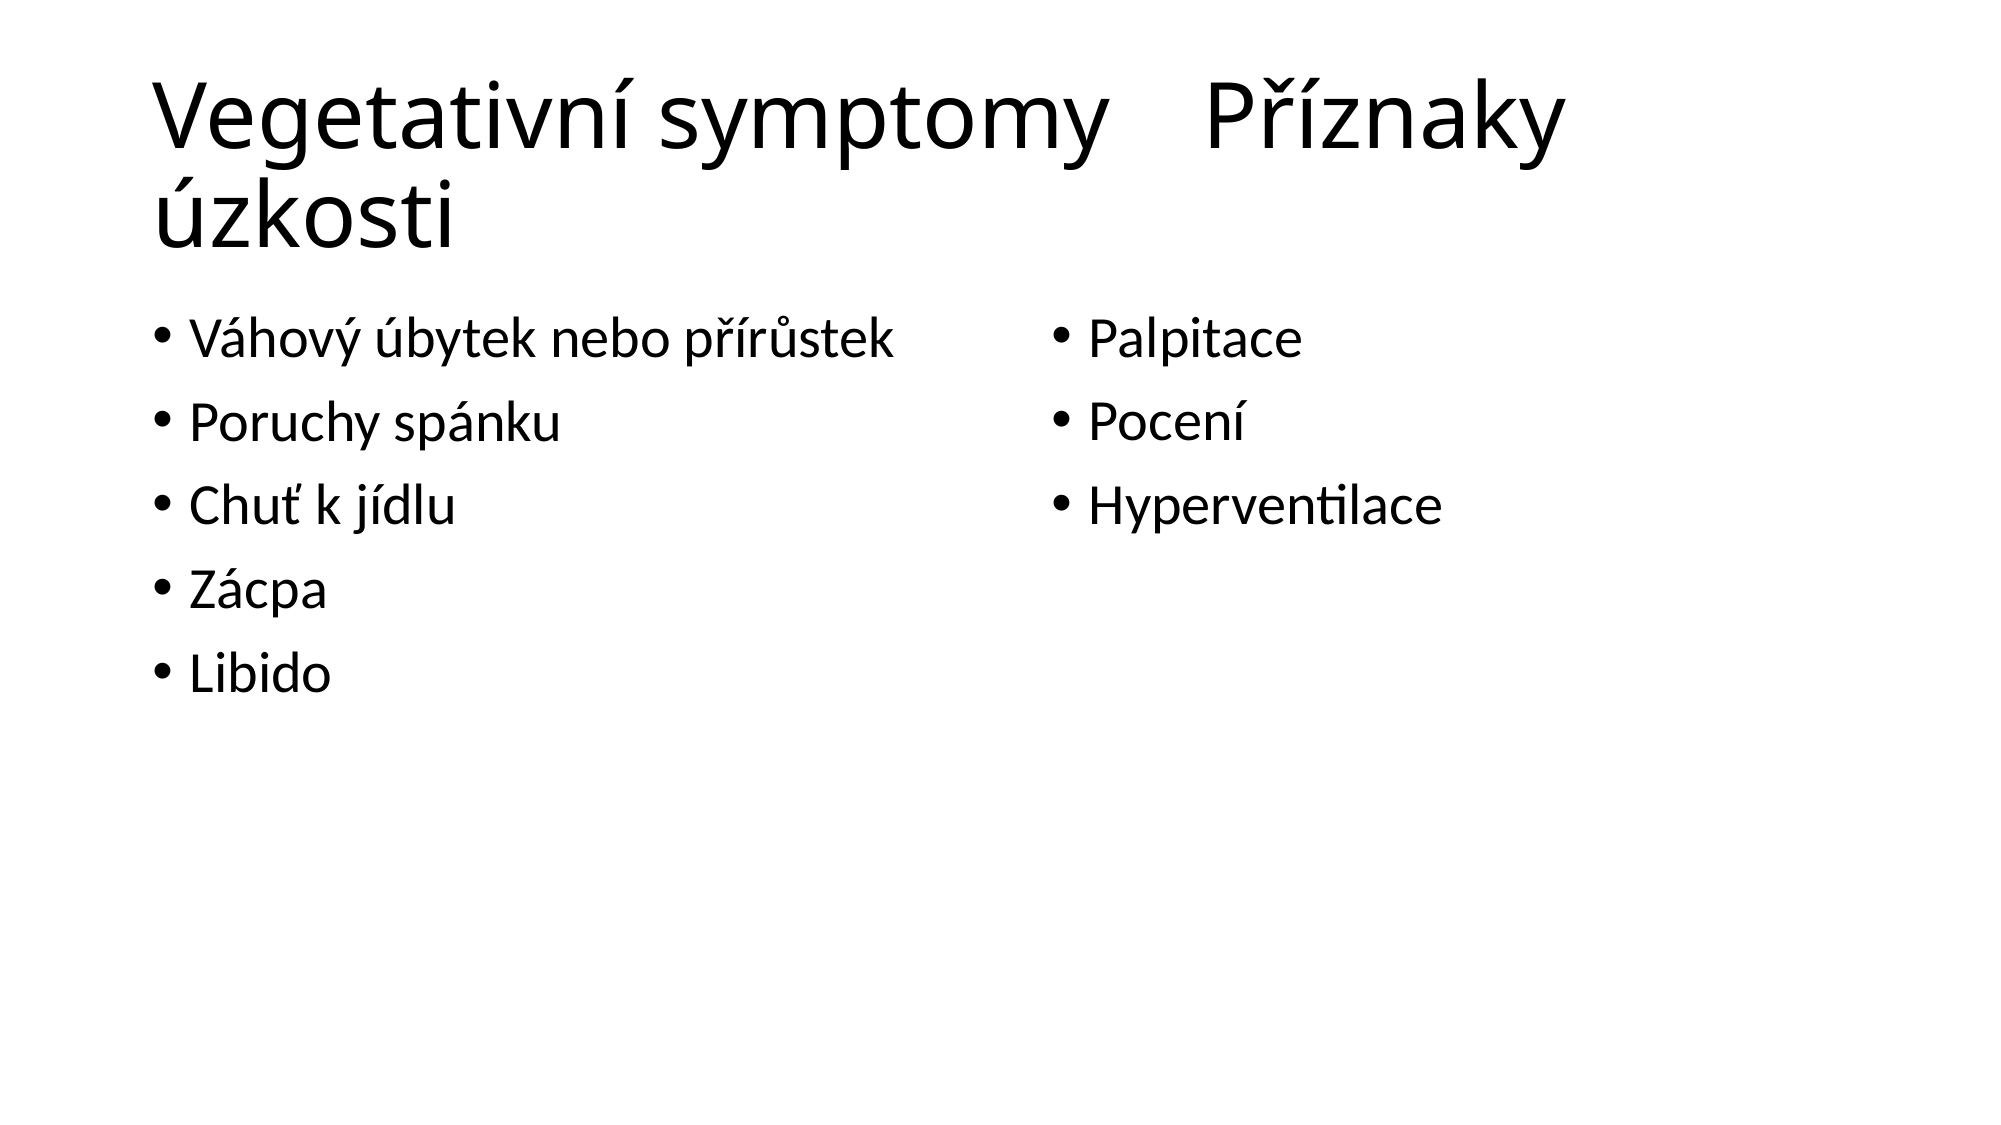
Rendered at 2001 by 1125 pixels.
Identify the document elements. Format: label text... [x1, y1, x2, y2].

list Váhový úbytek nebo přírůstek Poruchy spánku Chuť k jídlu Zácpa Libido [137, 299, 929, 1014]
text_box Palpitace Pocení Hyperventilace [1036, 299, 1828, 1014]
title Vegetativní symptomy Příznaky úzkosti [137, 59, 1863, 278]
